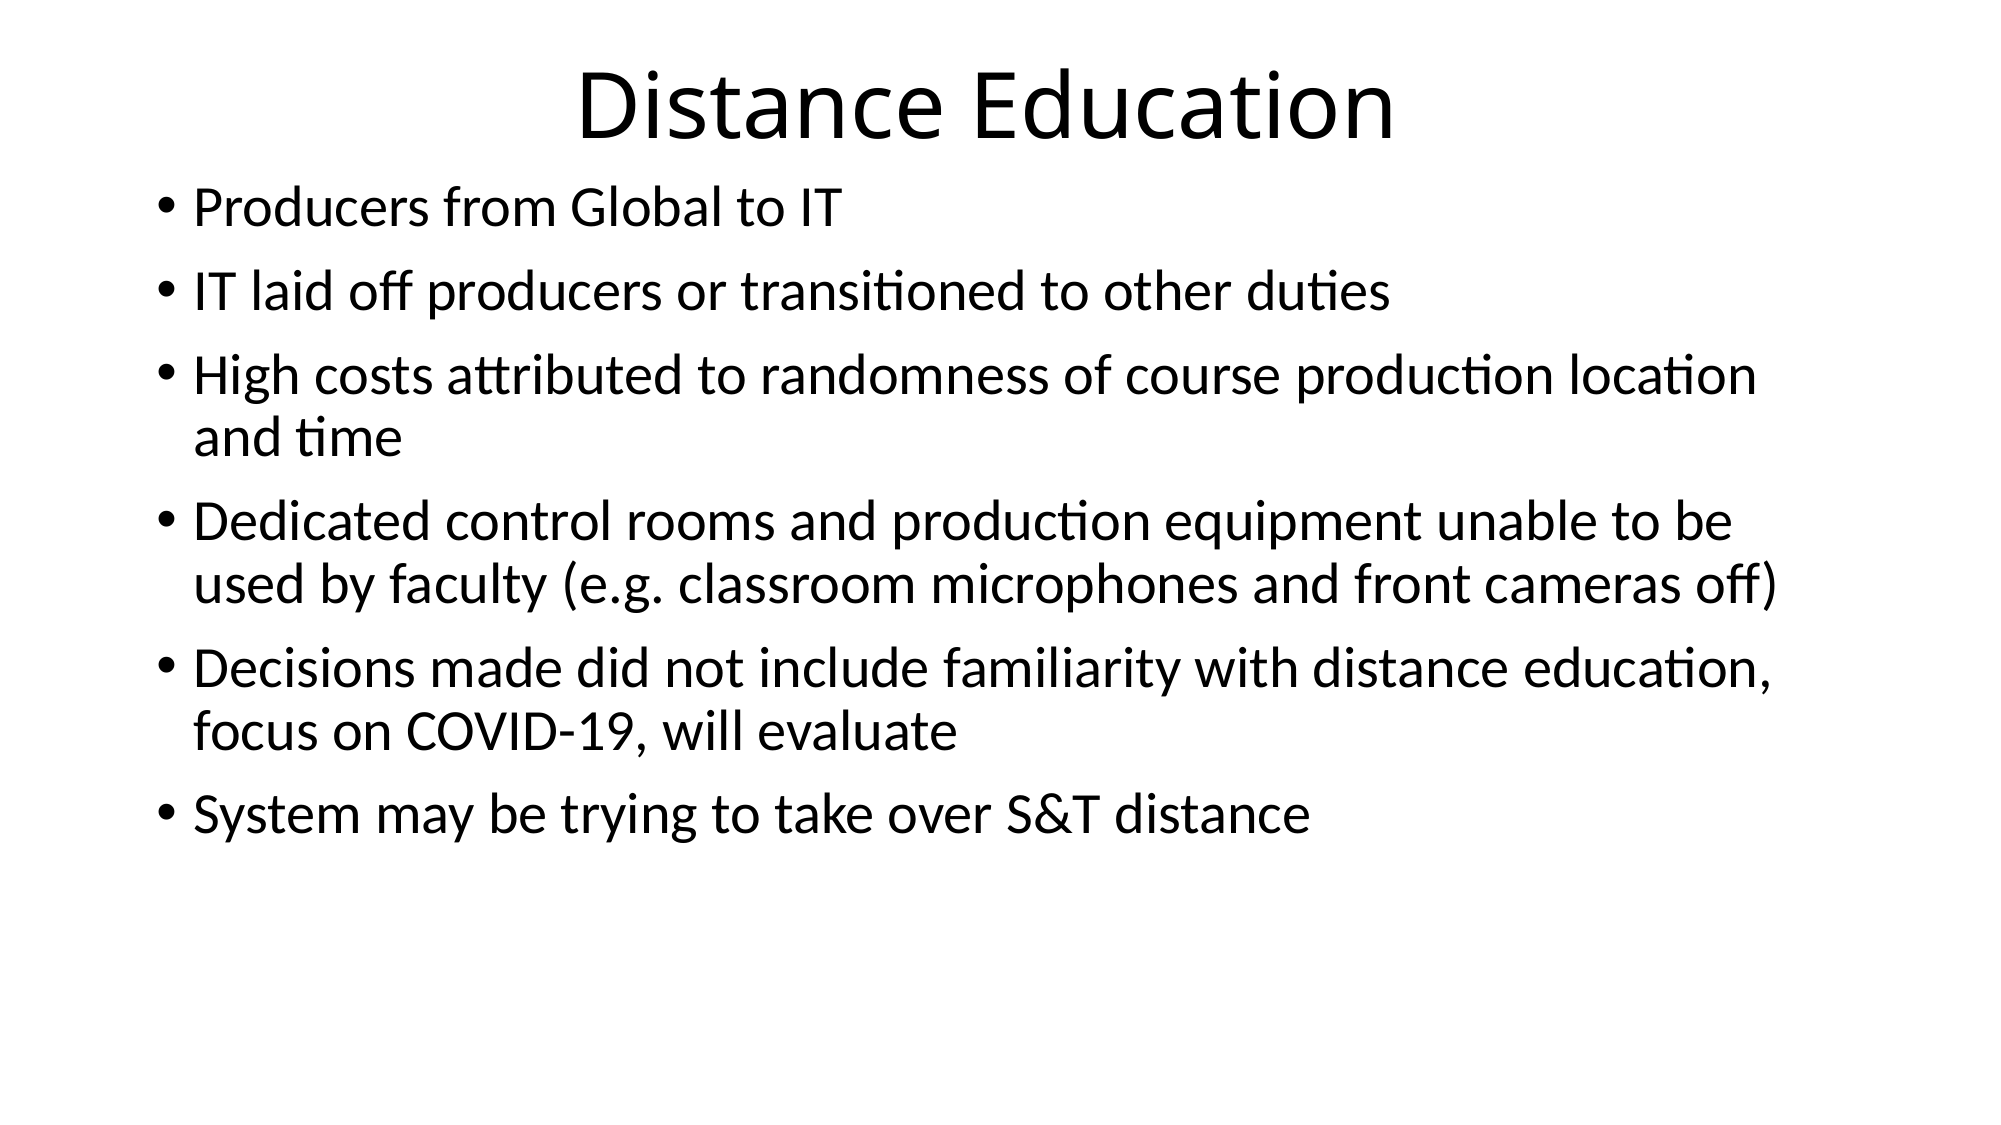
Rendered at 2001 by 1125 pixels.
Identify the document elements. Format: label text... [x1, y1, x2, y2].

title Distance Education [124, 0, 1850, 218]
list Producers from Global to IT IT laid off producers or transitioned to other duties High costs attributed to randomness of course production location and time Dedicated control rooms and production equipment unable to be used by faculty (e.g. classroom microphones and front cameras off) Decisions made did not include familiarity with distance education, focus on COVID-19, will evaluate System may be trying to take over S&T distance [141, 169, 1867, 1098]
